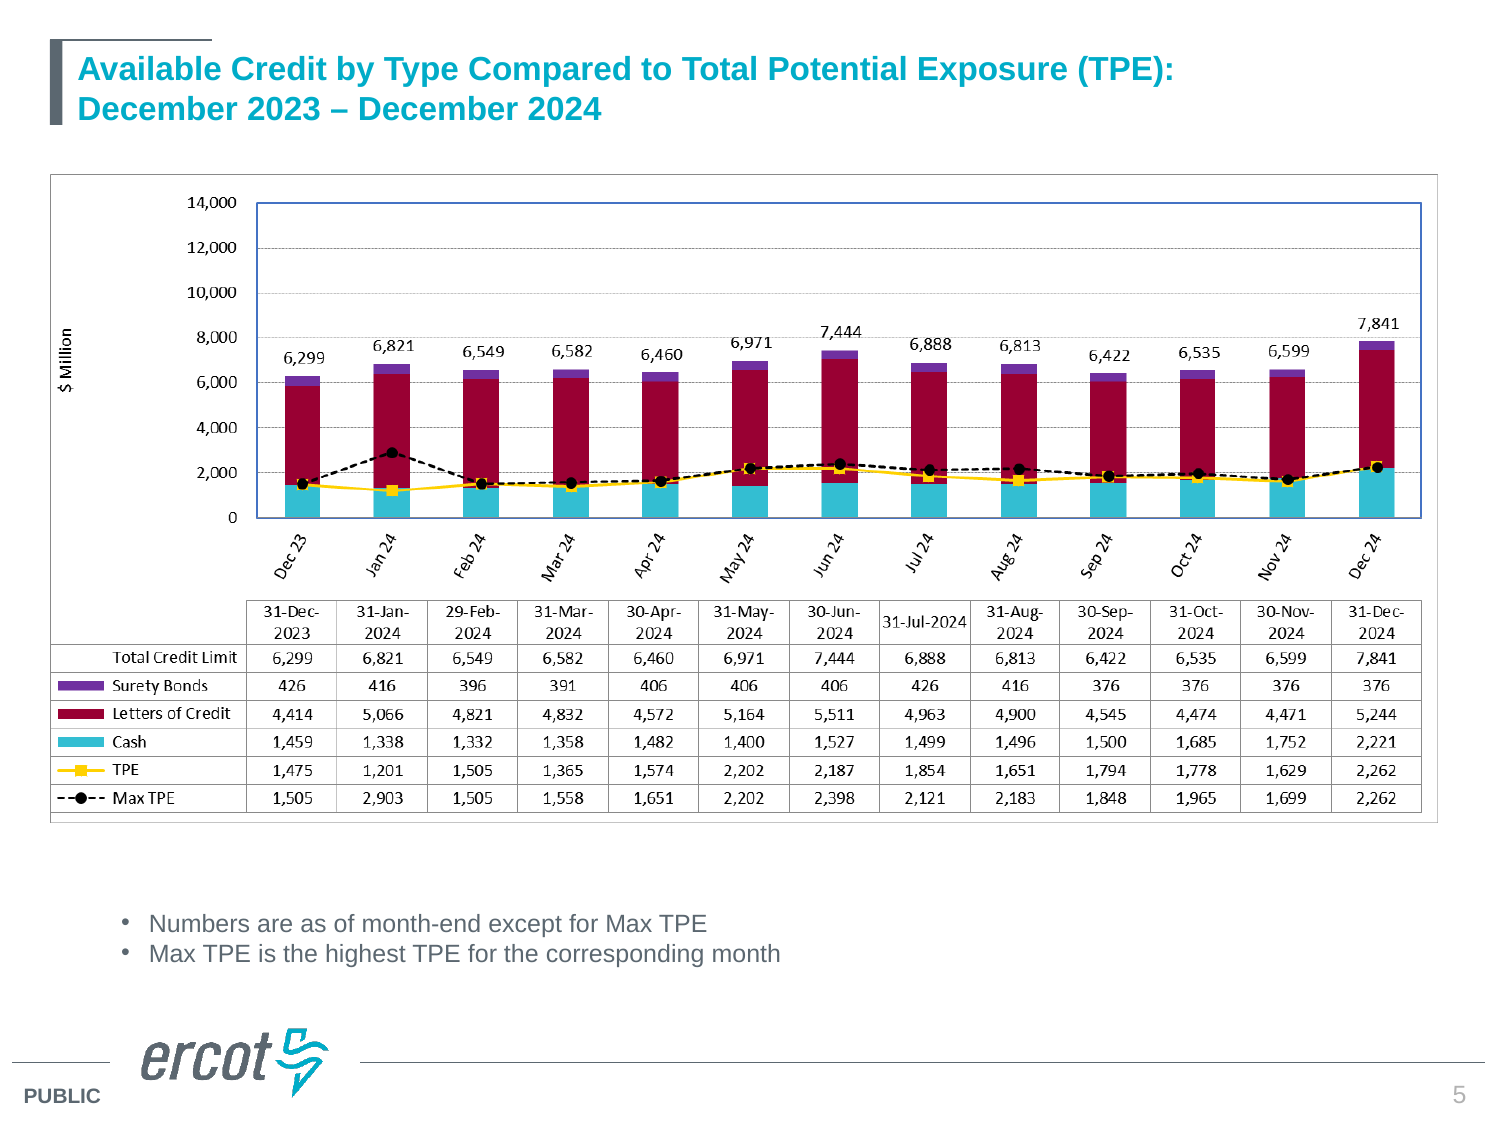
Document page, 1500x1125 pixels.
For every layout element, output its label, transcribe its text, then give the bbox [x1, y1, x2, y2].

slide_number 5 [1437, 1076, 1475, 1112]
text_box Numbers are as of month-end except for Max TPE Max TPE is the highest TPE for the corresponding month [106, 899, 1394, 975]
picture [137, 1024, 332, 1100]
title Available Credit by Type Compared to Total Potential Exposure (TPE): December 2023 – December 2024 [62, 39, 1450, 163]
picture [49, 174, 1438, 823]
